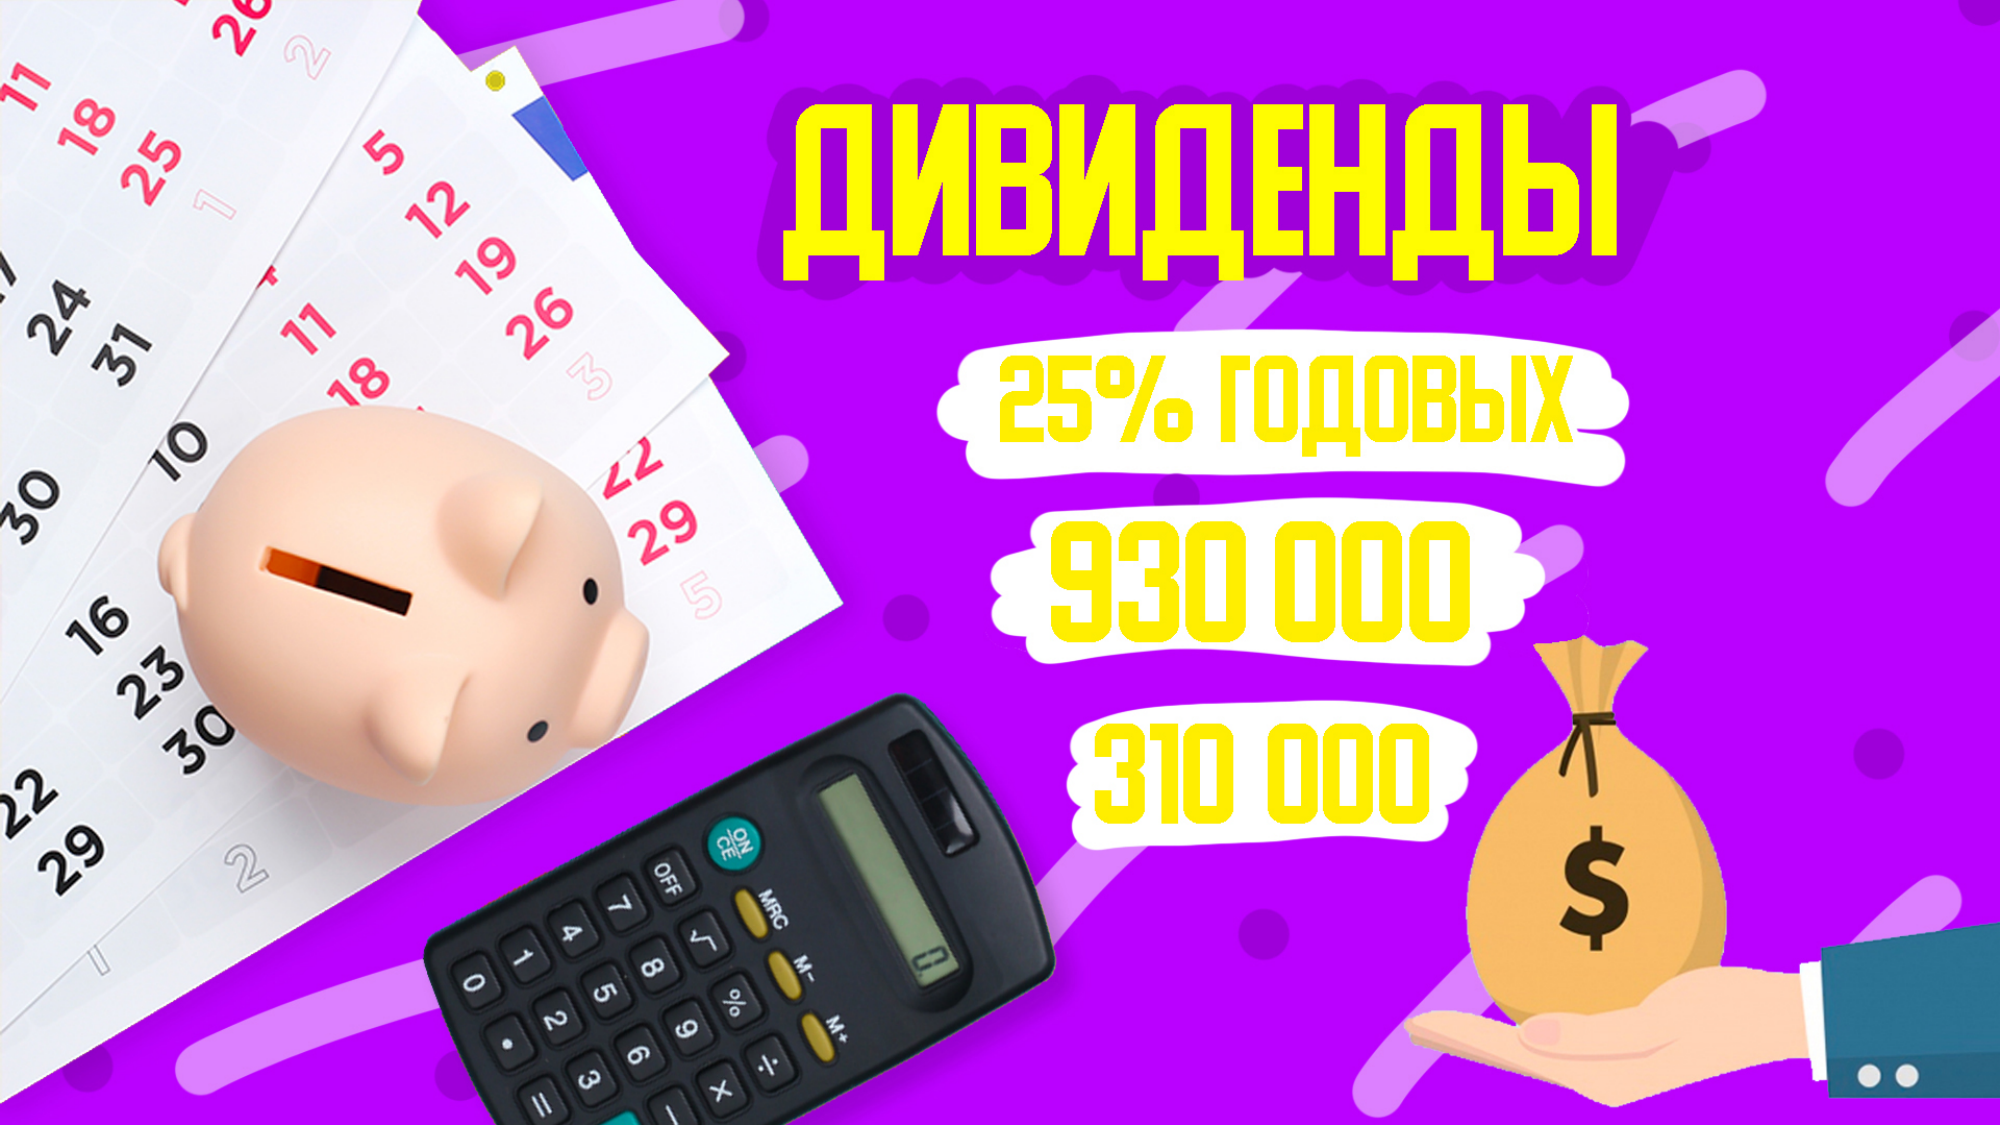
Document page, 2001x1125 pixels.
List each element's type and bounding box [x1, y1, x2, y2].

list [0, 0, 2000, 1125]
